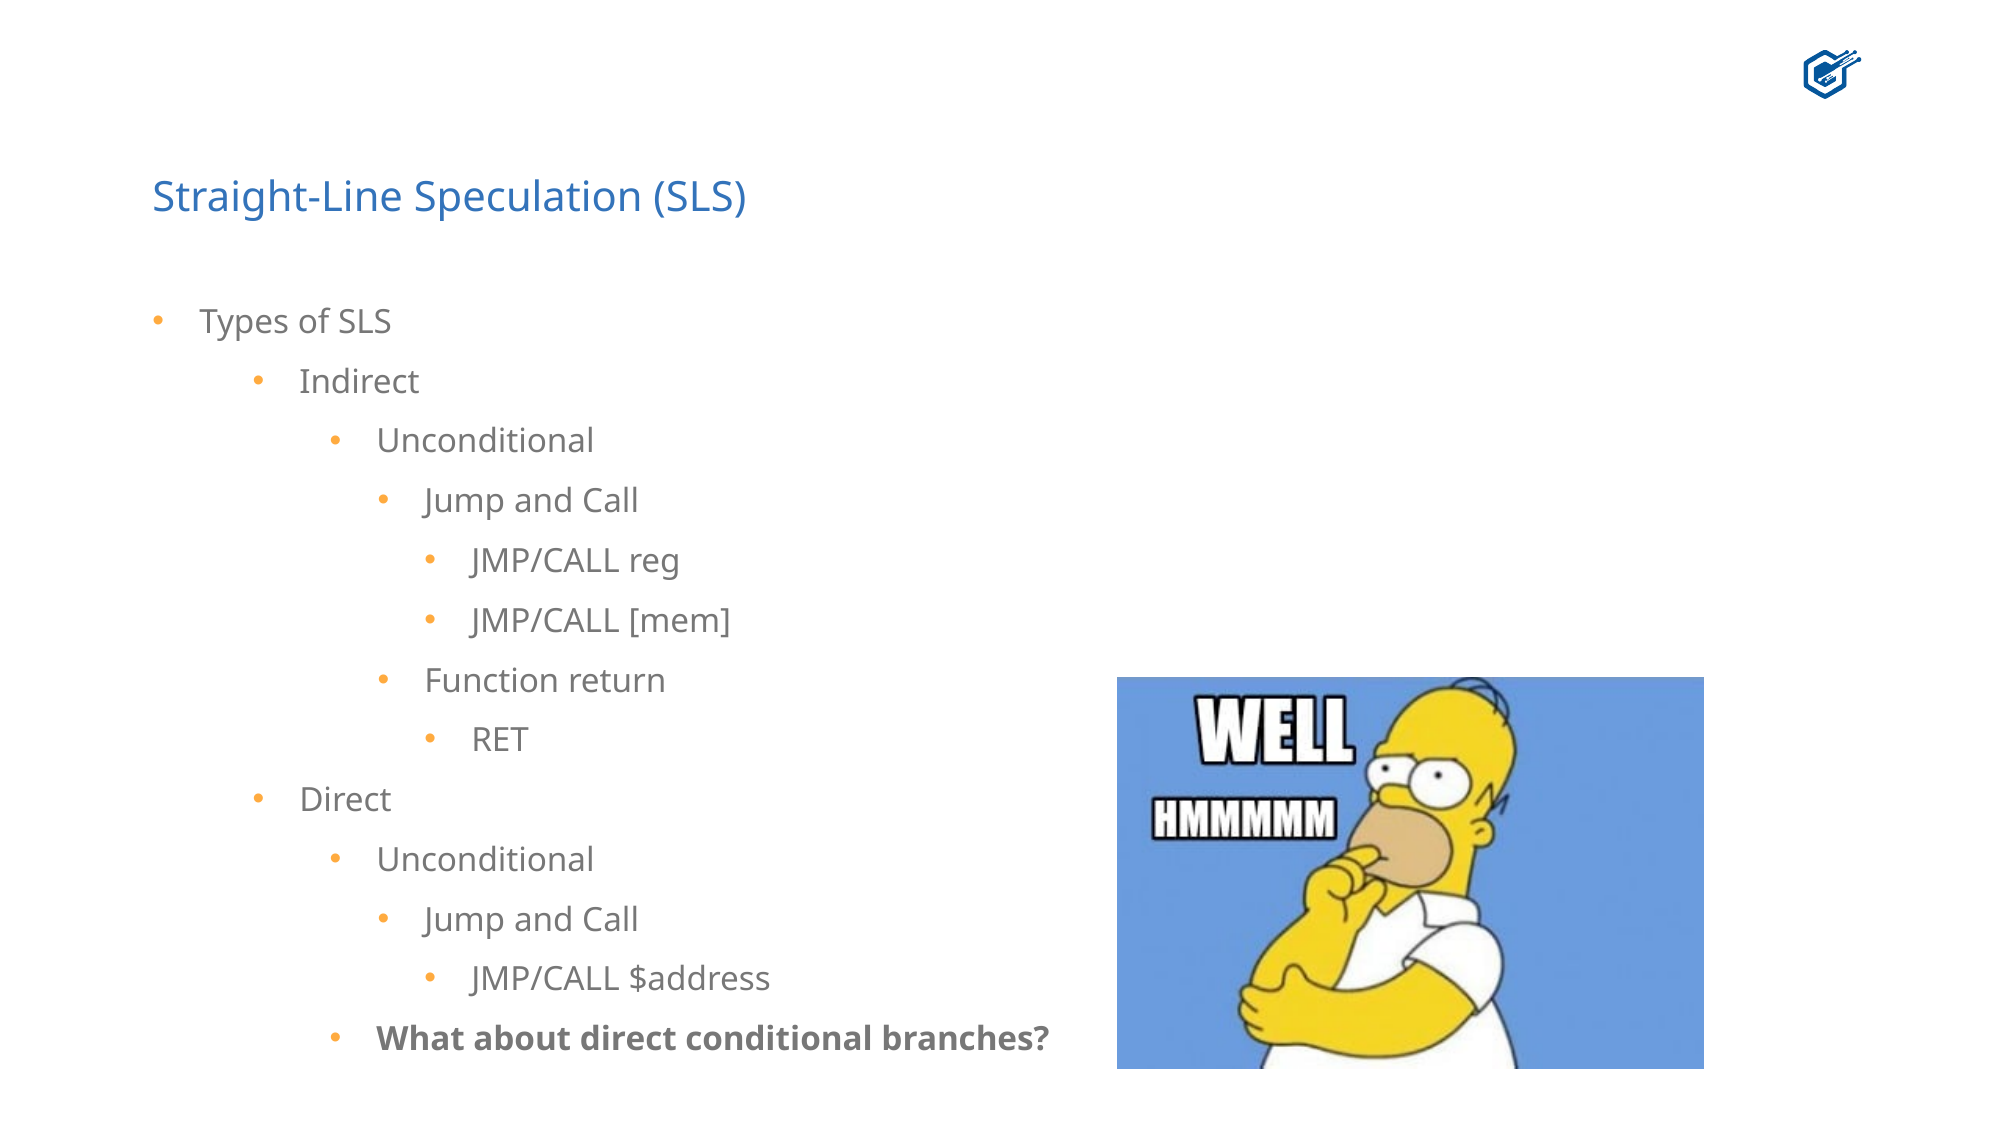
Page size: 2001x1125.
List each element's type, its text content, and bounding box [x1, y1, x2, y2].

title Straight-Line Speculation (SLS) [137, 159, 1863, 232]
list Types of SLS Indirect Unconditional Jump and Call JMP/CALL reg JMP/CALL [mem] Function return RET Direct Unconditional Jump and Call JMP/CALL $address What about direct conditional branches? [137, 272, 1863, 1125]
picture [1803, 50, 1862, 99]
picture [1117, 677, 1704, 1069]
